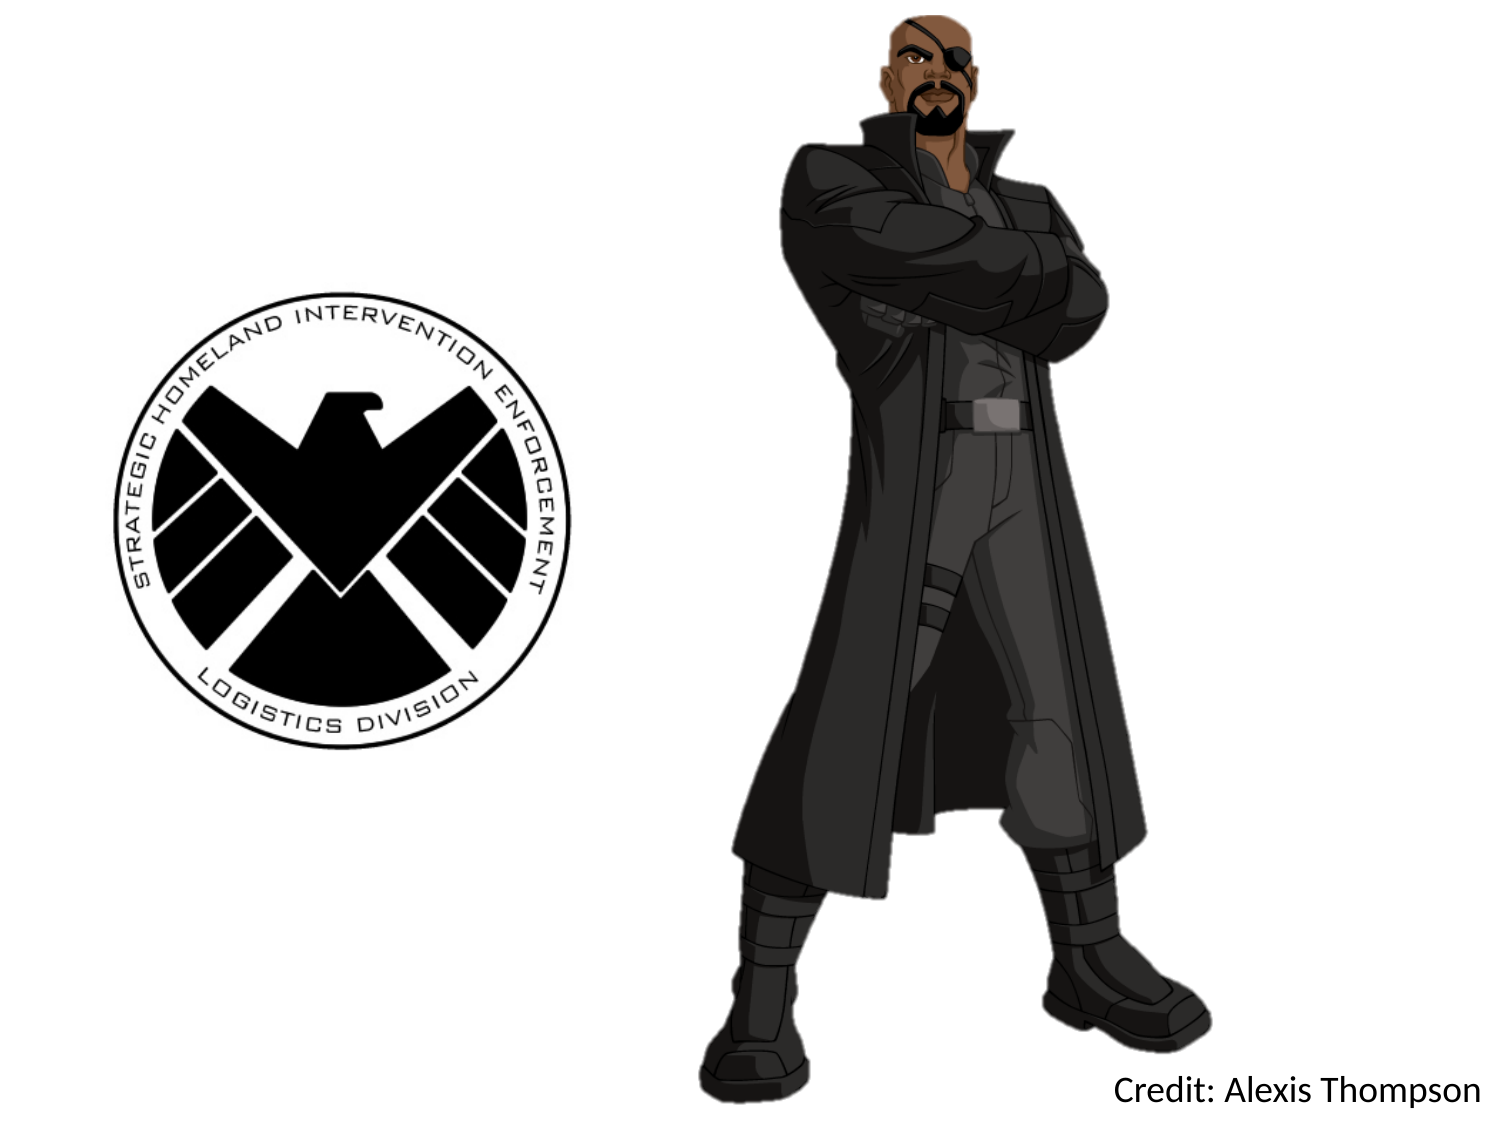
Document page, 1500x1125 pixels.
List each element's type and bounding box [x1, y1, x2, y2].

picture [104, 282, 576, 754]
picture [601, 15, 1275, 1125]
